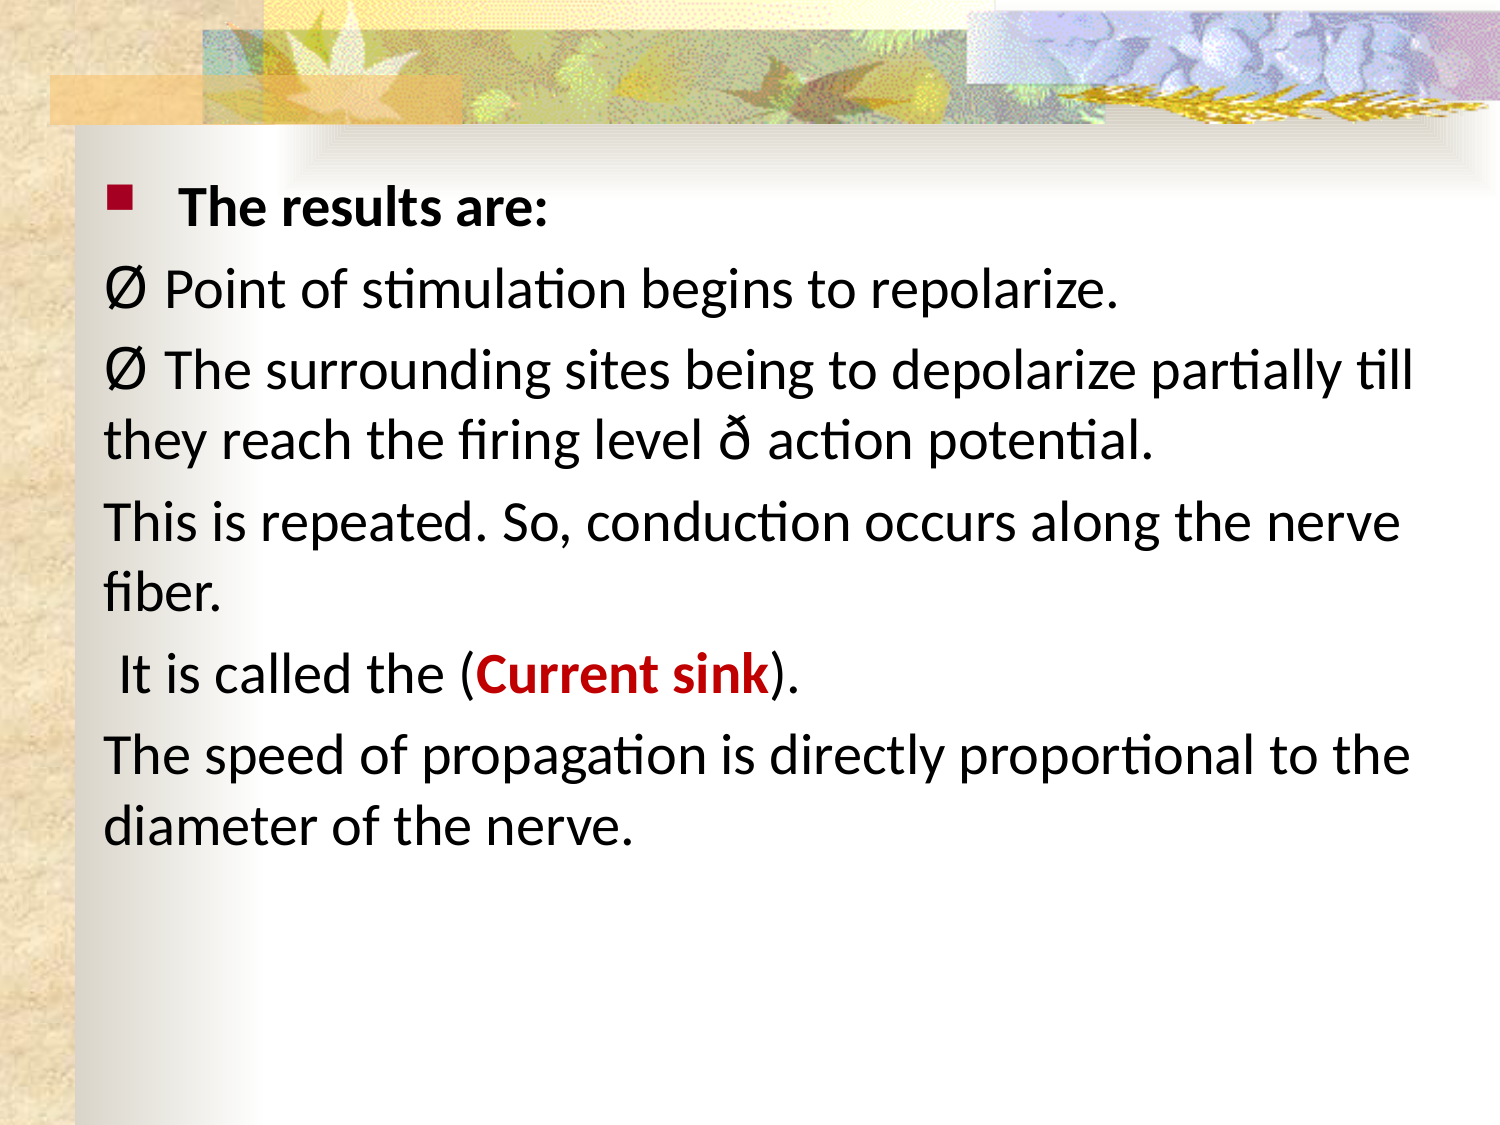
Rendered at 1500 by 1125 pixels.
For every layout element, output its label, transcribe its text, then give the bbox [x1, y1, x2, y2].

picture [0, 0, 1500, 1125]
list The results are: Ø Point of stimulation begins to repolarize. Ø The surrounding sites being to depolarize partially till they reach the firing level ð action potential. This is repeated. So, conduction occurs along the nerve fiber. It is called the (Current sink). The speed of propagation is directly proportional to the diameter of the nerve. [88, 160, 1451, 1020]
